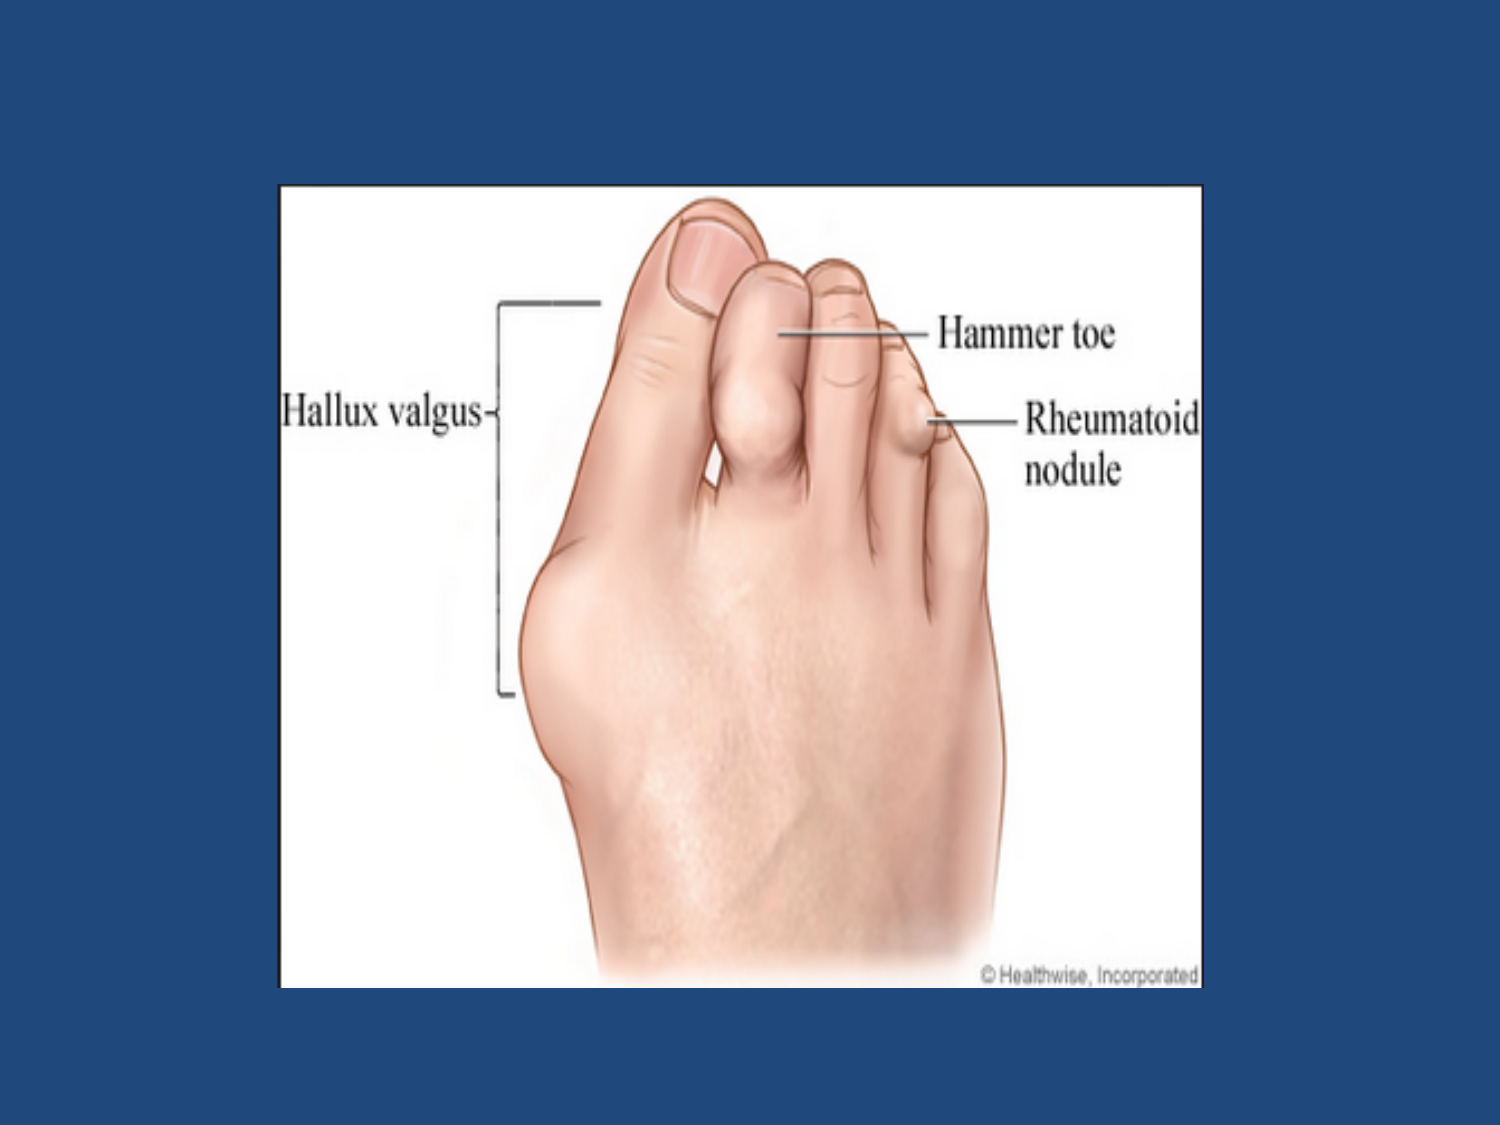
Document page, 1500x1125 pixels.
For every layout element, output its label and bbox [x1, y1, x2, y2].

list [277, 184, 1204, 988]
